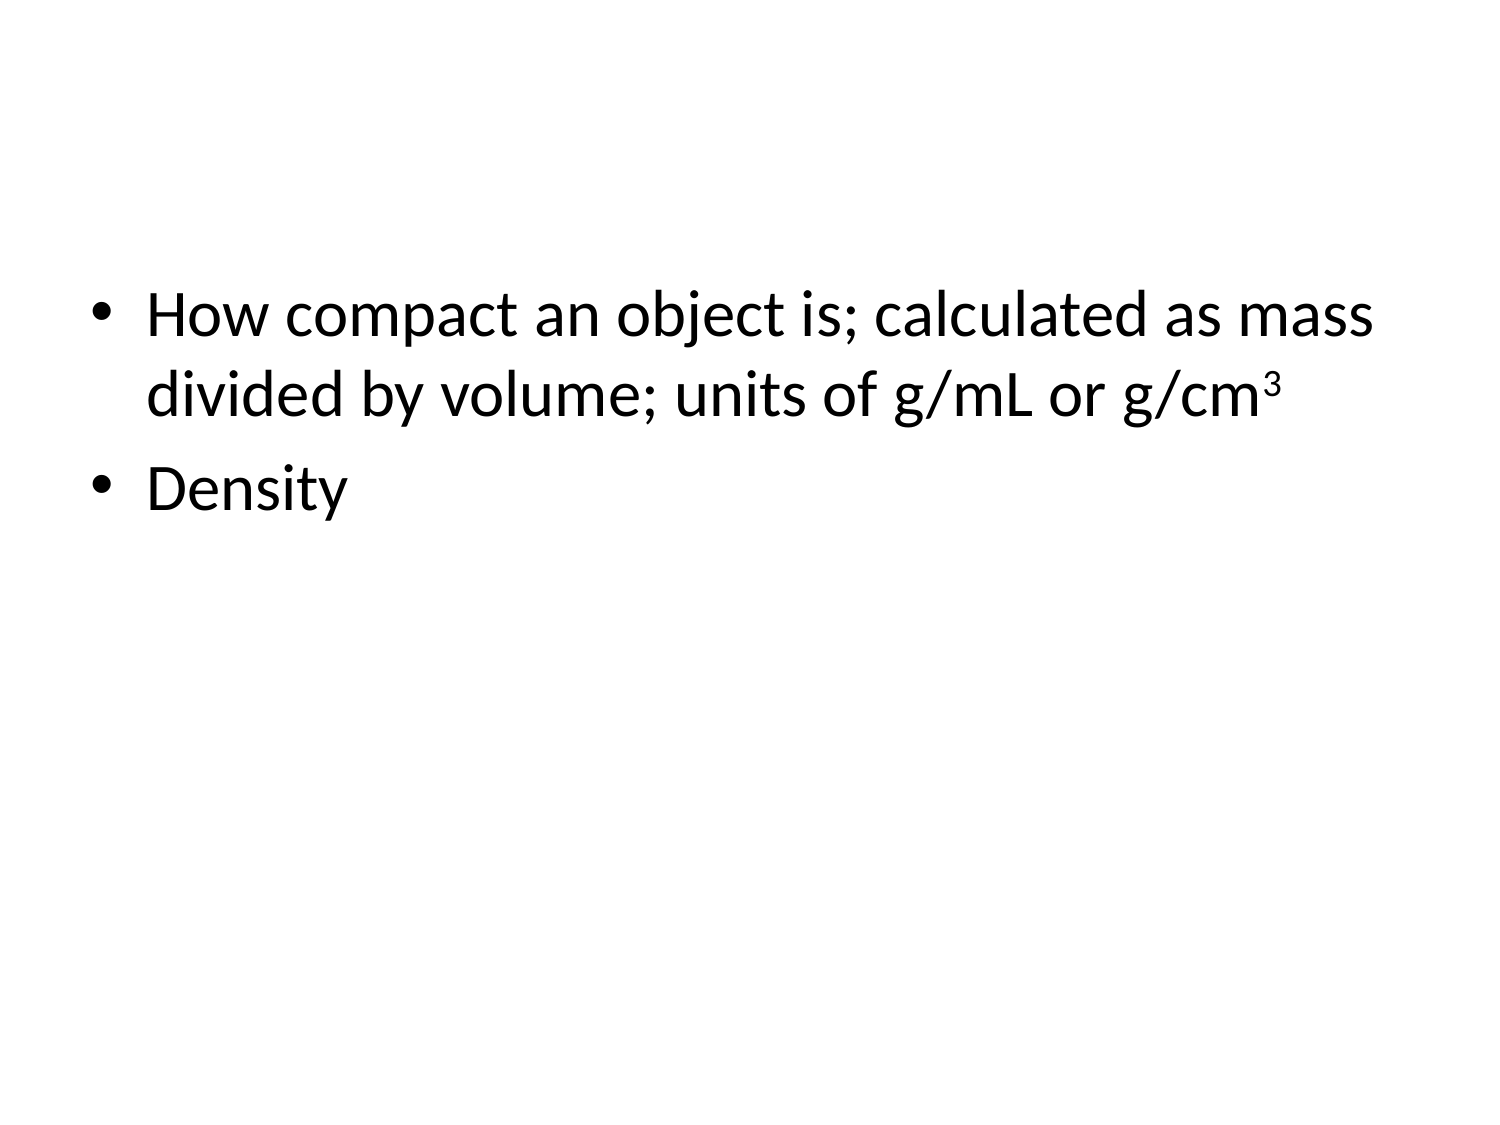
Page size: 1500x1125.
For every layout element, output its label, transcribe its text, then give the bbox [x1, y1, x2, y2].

list How compact an object is; calculated as mass divided by volume; units of g/mL or g/cm3 Density [75, 262, 1425, 1005]
